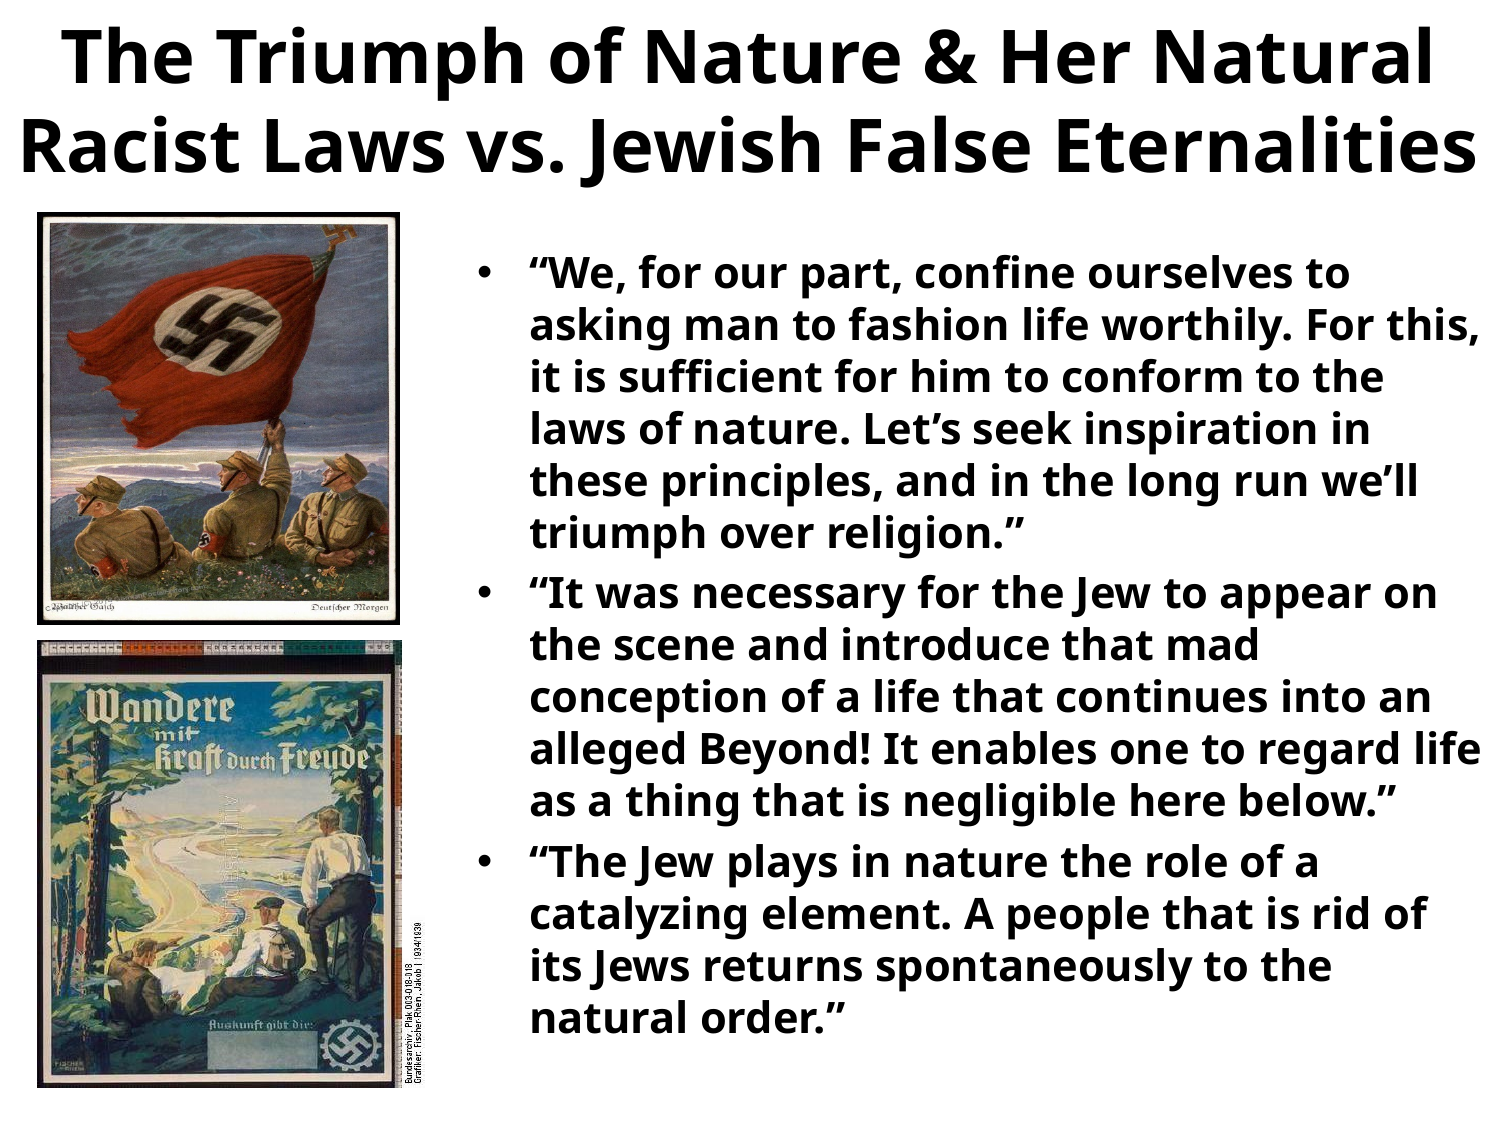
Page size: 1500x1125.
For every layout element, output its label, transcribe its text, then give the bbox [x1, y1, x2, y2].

list “We, for our part, confine ourselves to asking man to fashion life worthily. For this, it is sufficient for him to conform to the laws of nature. Let’s seek inspiration in these principles, and in the long run we’ll triumph over religion.” “It was necessary for the Jew to appear on the scene and introduce that mad conception of a life that continues into an alleged Beyond! It enables one to regard life as a thing that is negligible here below.” “The Jew plays in nature the role of a catalyzing element. A people that is rid of its Jews returns spontaneously to the natural order.” [461, 237, 1499, 1075]
picture [37, 640, 425, 1088]
title The Triumph of Nature & Her Natural Racist Laws vs. Jewish False Eternalities [0, 0, 1499, 198]
picture [37, 212, 401, 626]
